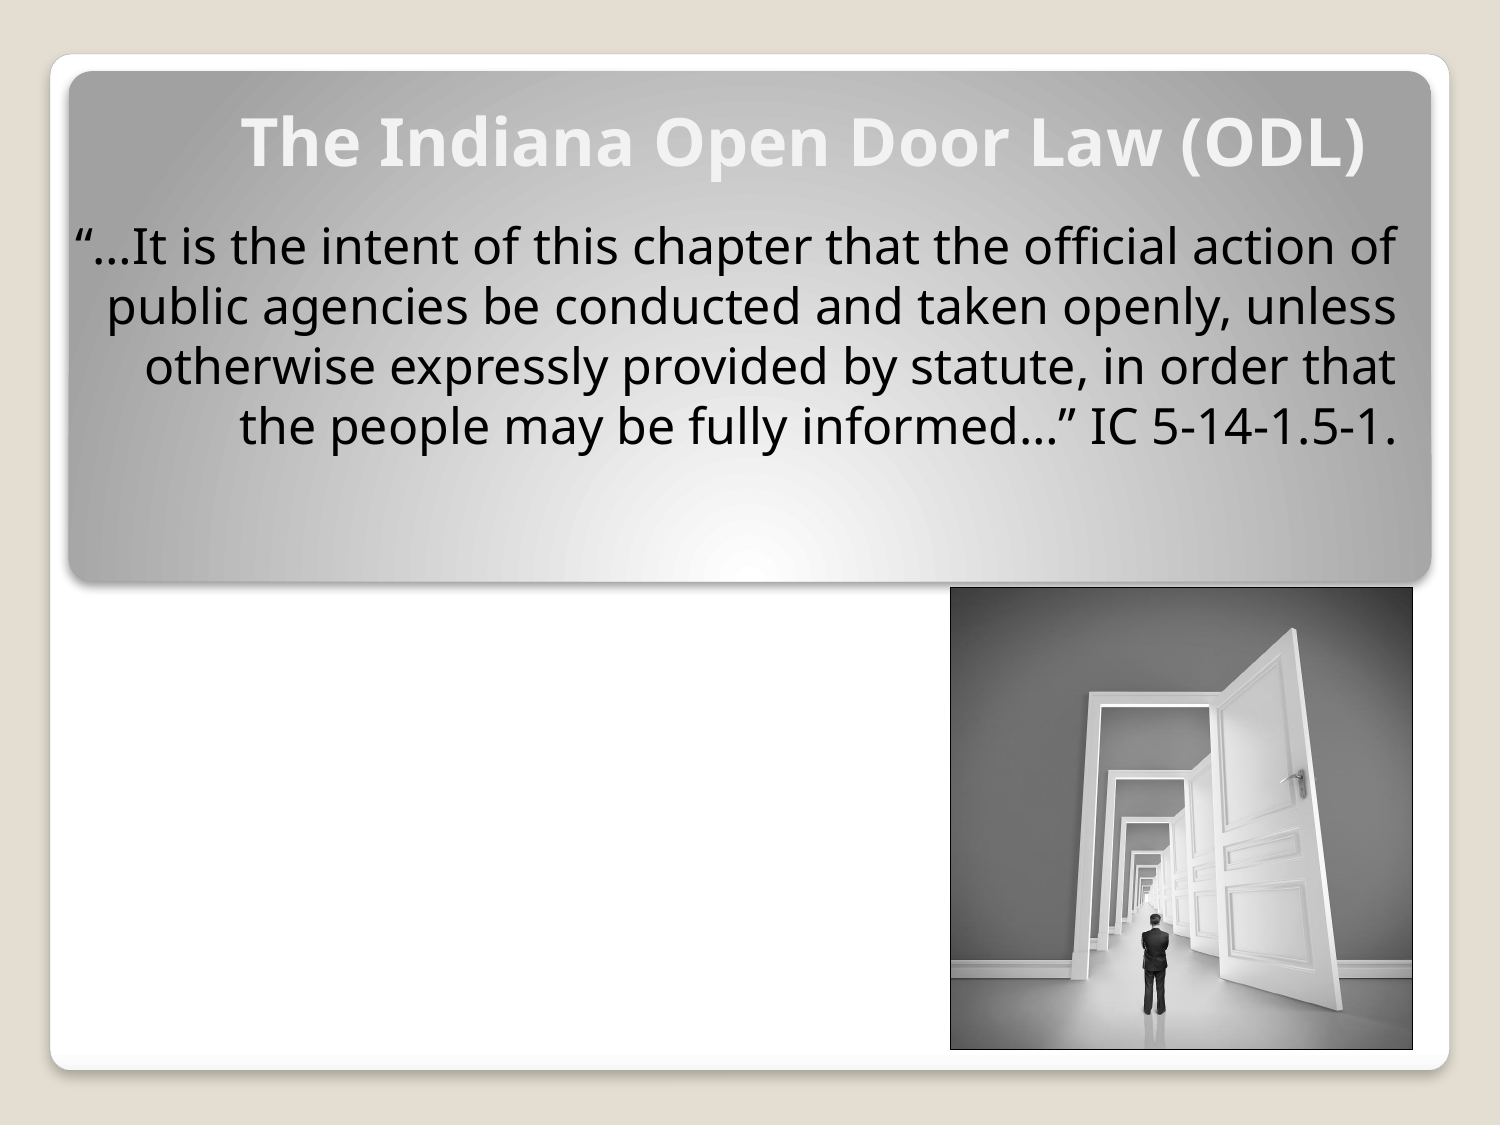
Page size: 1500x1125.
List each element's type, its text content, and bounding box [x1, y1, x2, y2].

title The Indiana Open Door Law (ODL) [0, 0, 1375, 188]
subtitle “…It is the intent of this chapter that the official action of public agencies be conducted and taken openly, unless otherwise expressly provided by statute, in order that the people may be fully informed…” IC 5-14-1.5-1. [37, 214, 1413, 500]
picture [949, 587, 1413, 1051]
